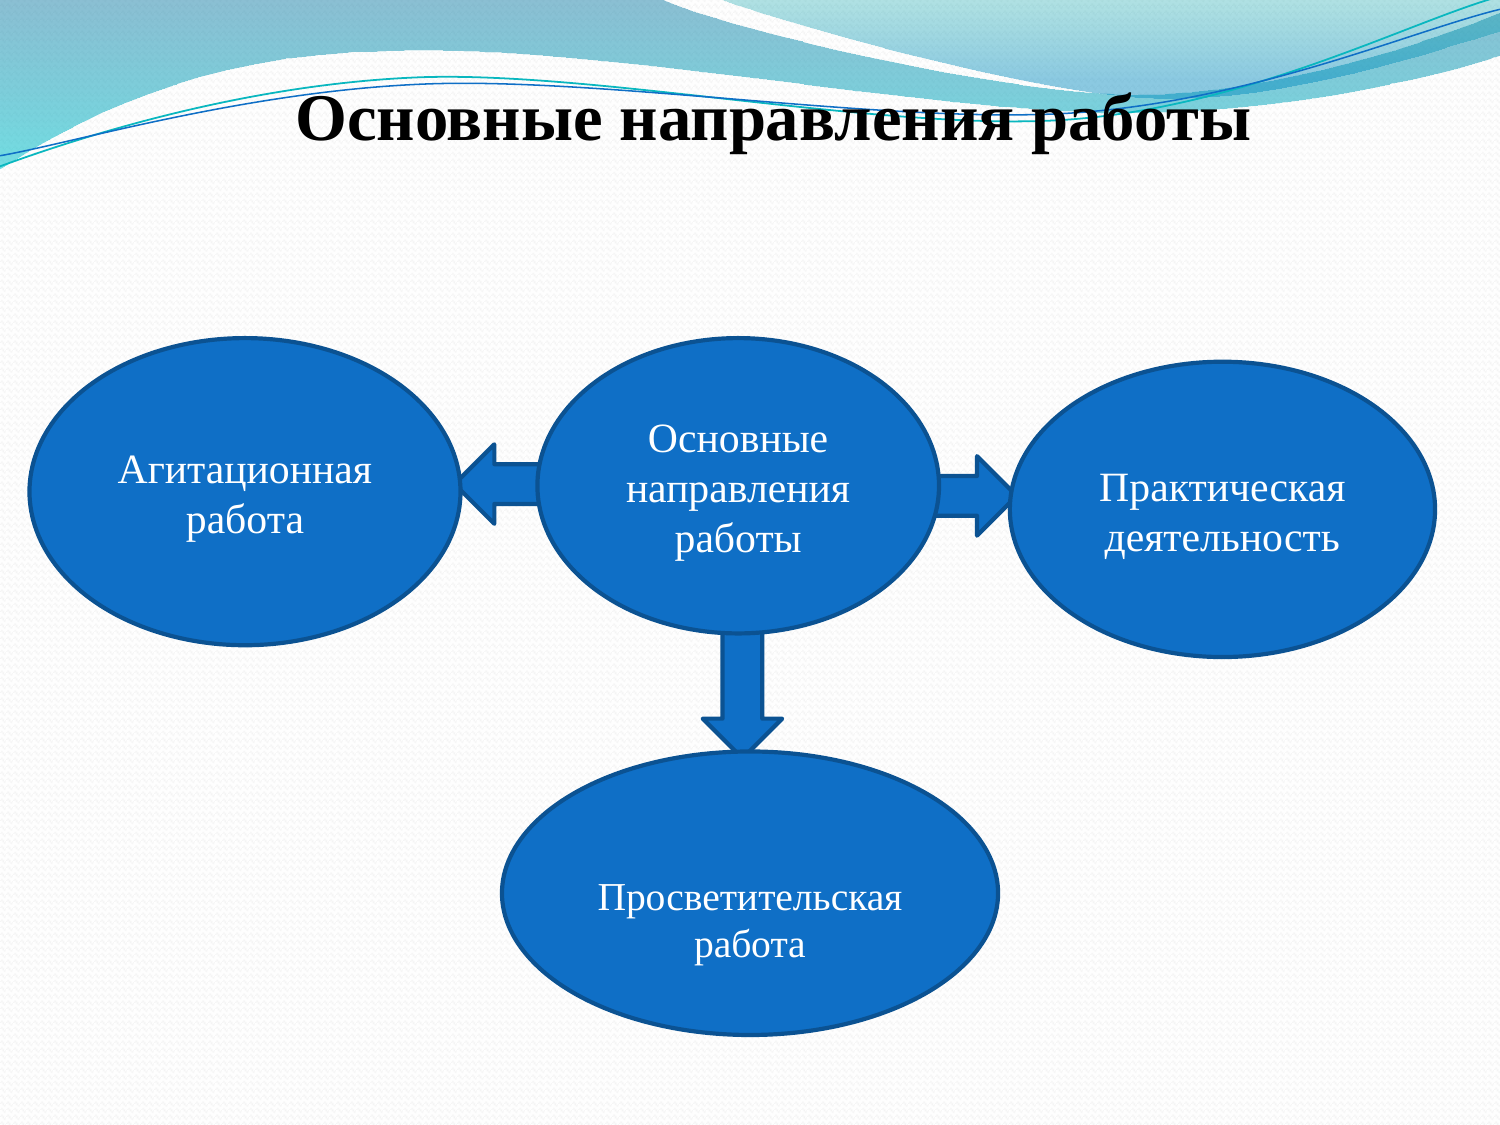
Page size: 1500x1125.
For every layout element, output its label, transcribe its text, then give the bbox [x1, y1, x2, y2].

text_box [937, 454, 1010, 538]
text_box [700, 635, 785, 749]
text_box Практическая деятельность [1007, 359, 1438, 660]
text_box Просветительская работа [499, 749, 1001, 1038]
text_box [462, 442, 537, 526]
text_box Основные направления работы [230, 66, 1341, 161]
text_box Основные направления работы [535, 335, 942, 636]
text_box Агитационная работа [27, 335, 463, 648]
